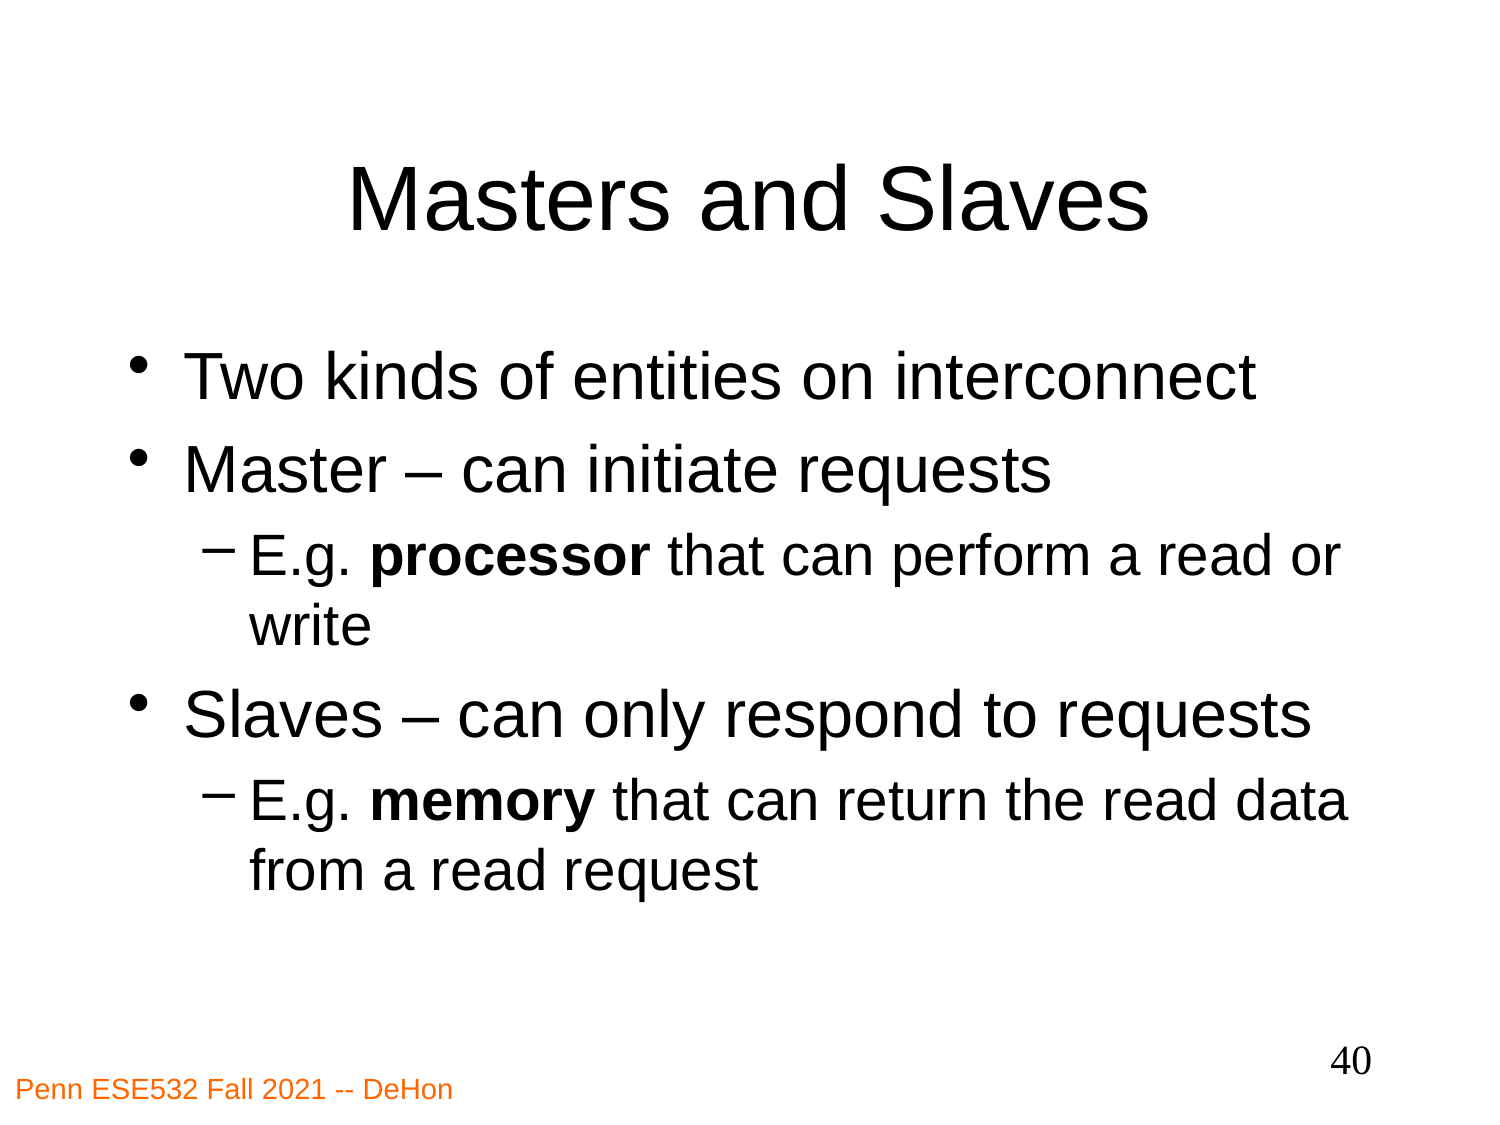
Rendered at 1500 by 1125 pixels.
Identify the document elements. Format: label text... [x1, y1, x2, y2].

title Masters and Slaves [112, 99, 1388, 288]
slide_number 40 [1074, 1024, 1388, 1101]
slide_number Penn ESE532 Fall 2021 -- DeHon [0, 1062, 688, 1125]
list Two kinds of entities on interconnect Master – can initiate requests E.g. processor that can perform a read or write Slaves – can only respond to requests E.g. memory that can return the read data from a read request [112, 324, 1388, 1001]
